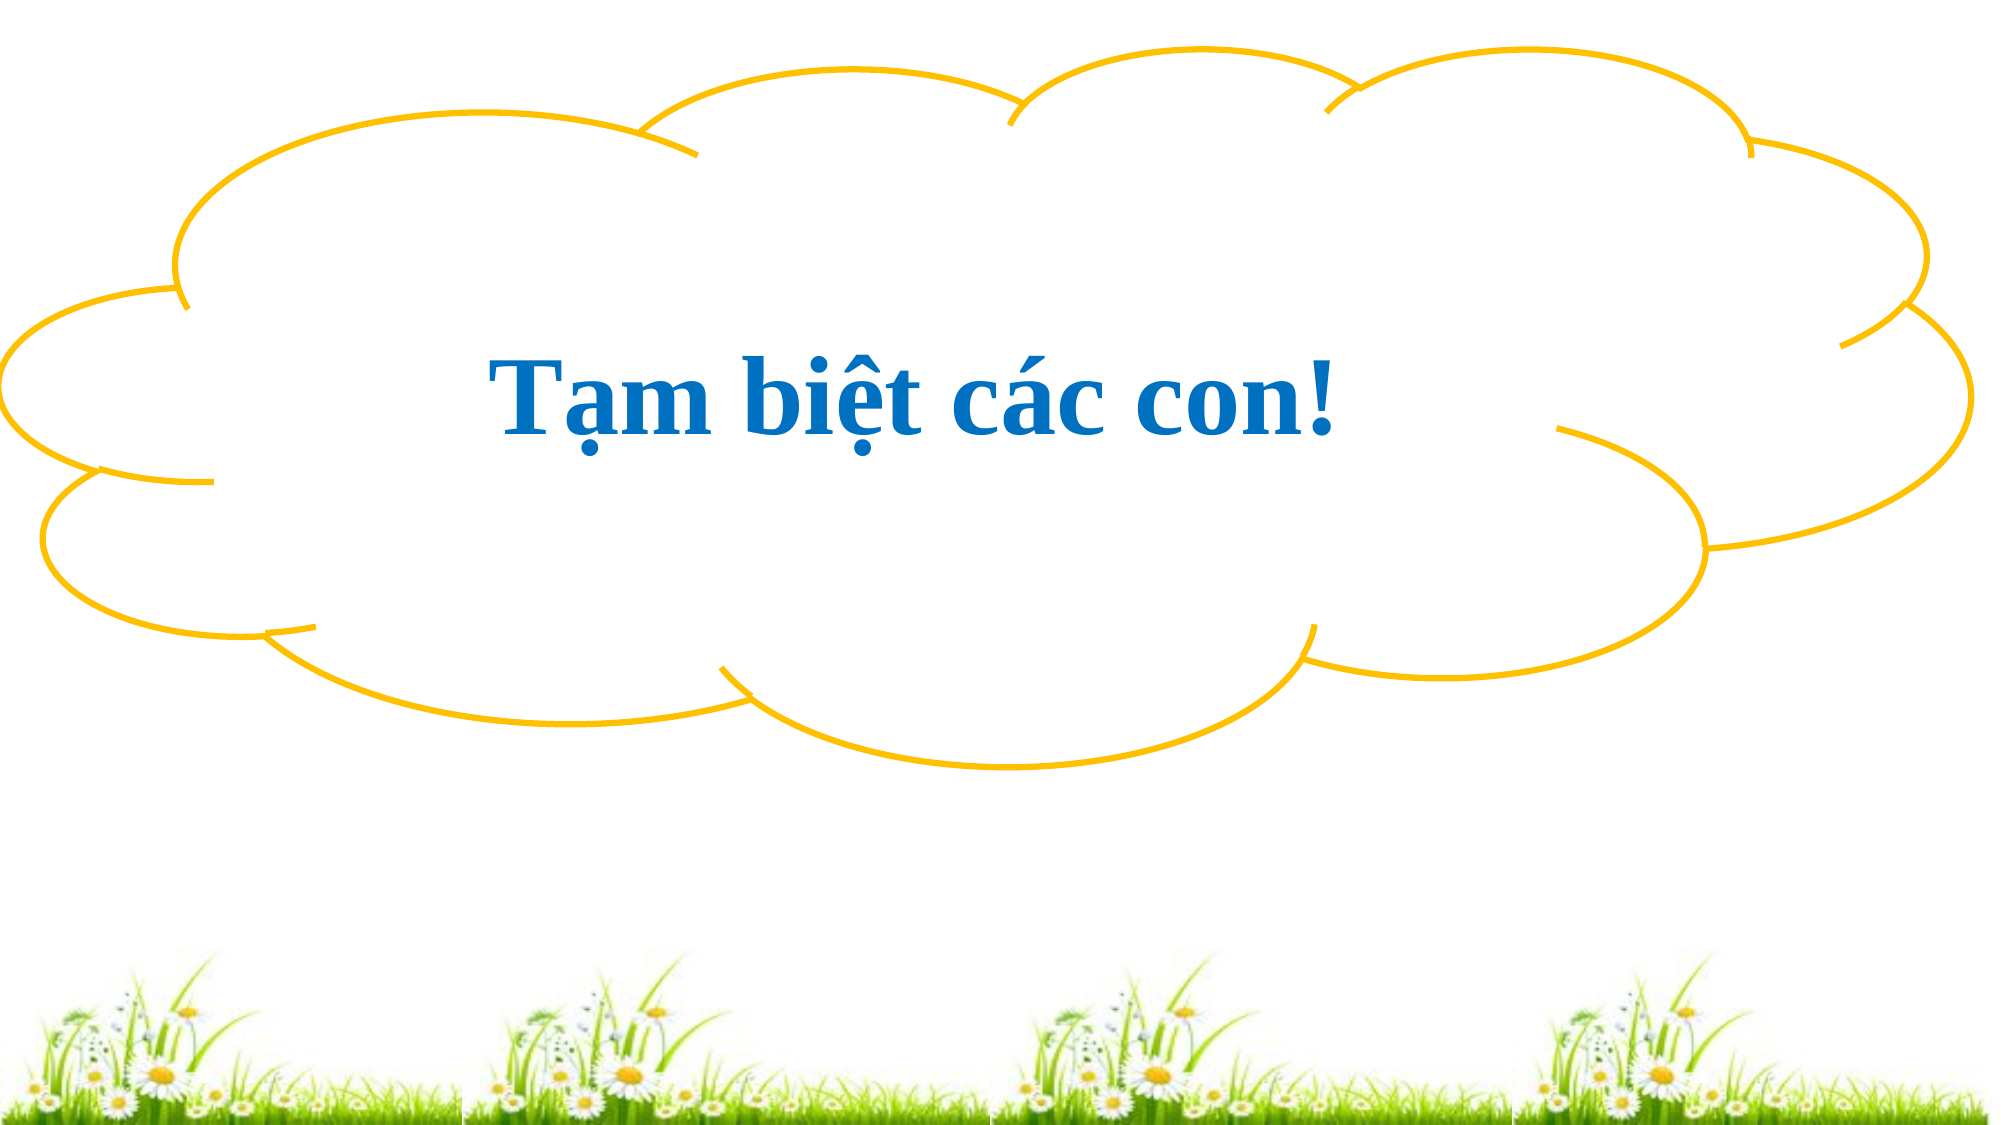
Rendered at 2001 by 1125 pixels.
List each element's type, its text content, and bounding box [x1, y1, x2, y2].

text_box Tạm biệt các con! [0, 48, 1973, 769]
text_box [0, 949, 2000, 1125]
